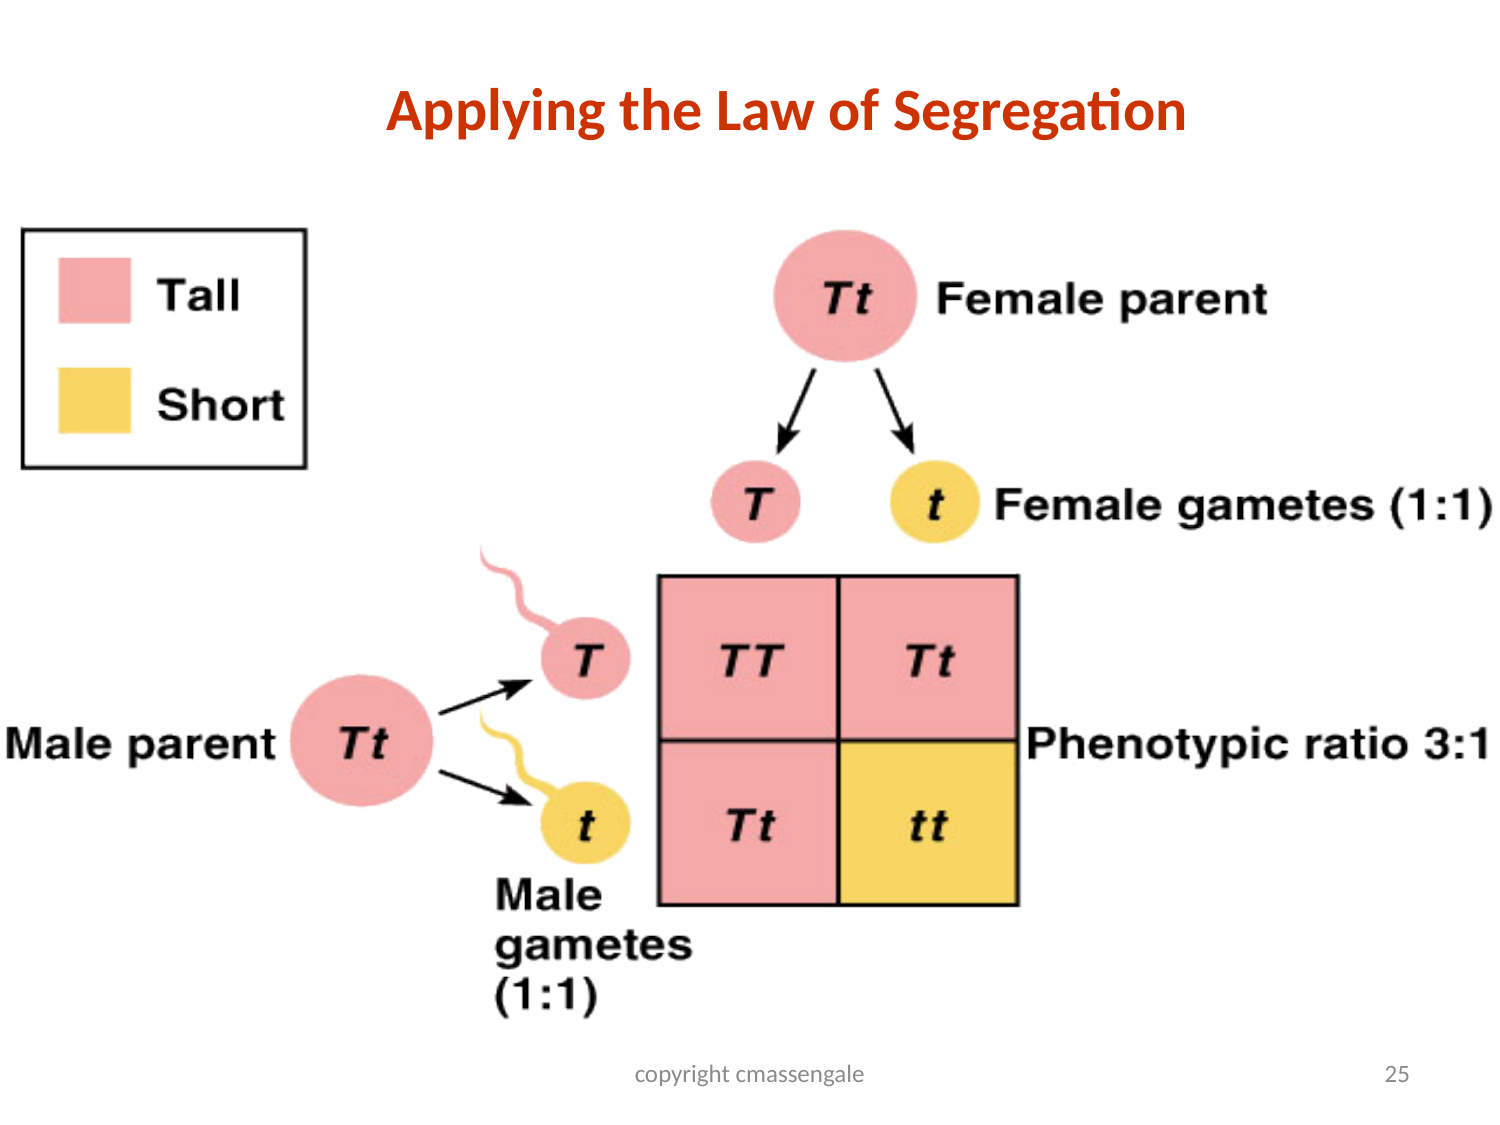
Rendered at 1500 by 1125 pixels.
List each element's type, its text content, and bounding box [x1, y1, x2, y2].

title Applying the Law of Segregation [75, 62, 1500, 150]
picture [0, 212, 1500, 1051]
slide_number 25 [1074, 1059, 1425, 1103]
footer copyright cmassengale [512, 1059, 988, 1103]
